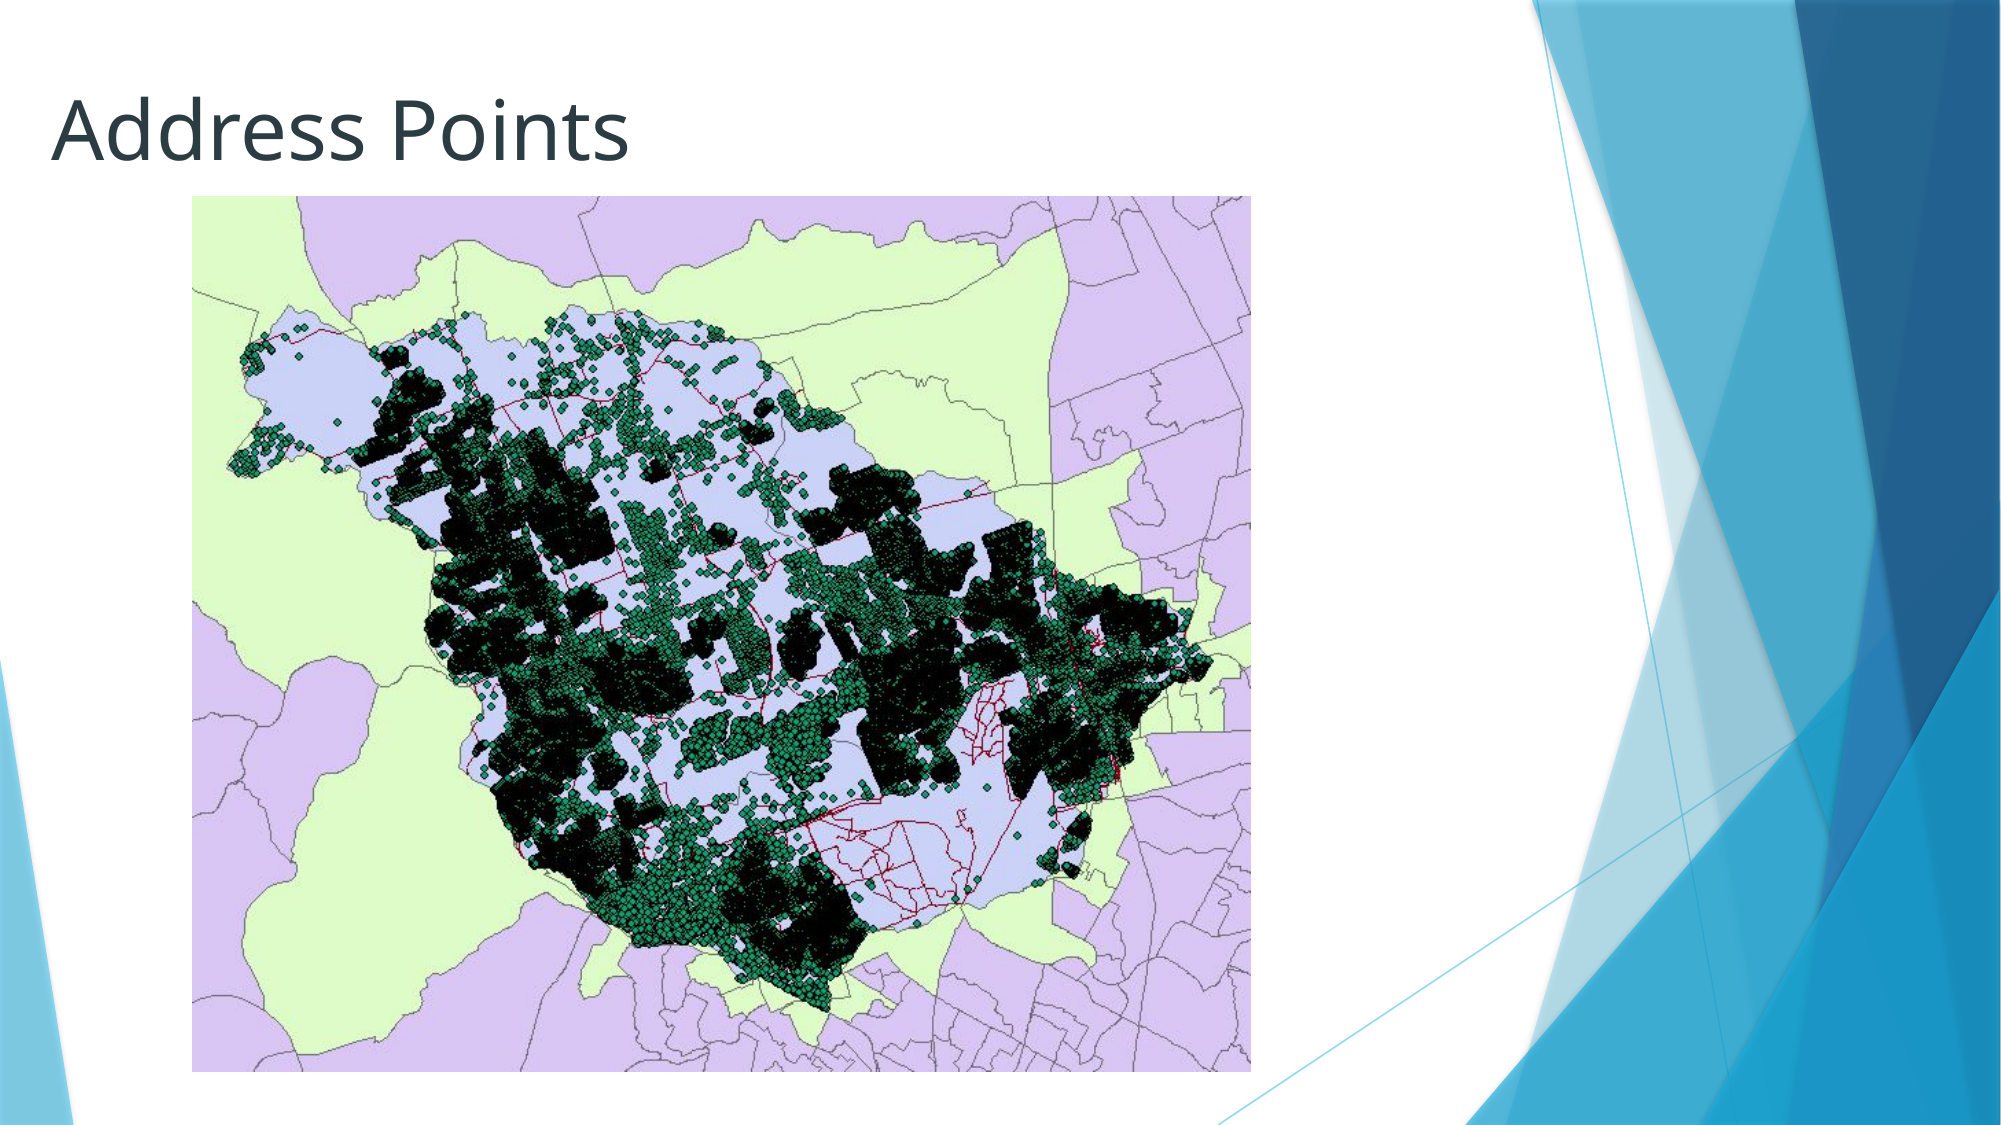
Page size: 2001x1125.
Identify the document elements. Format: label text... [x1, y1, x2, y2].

picture [192, 195, 1251, 1072]
title Address Points [36, 69, 1448, 287]
